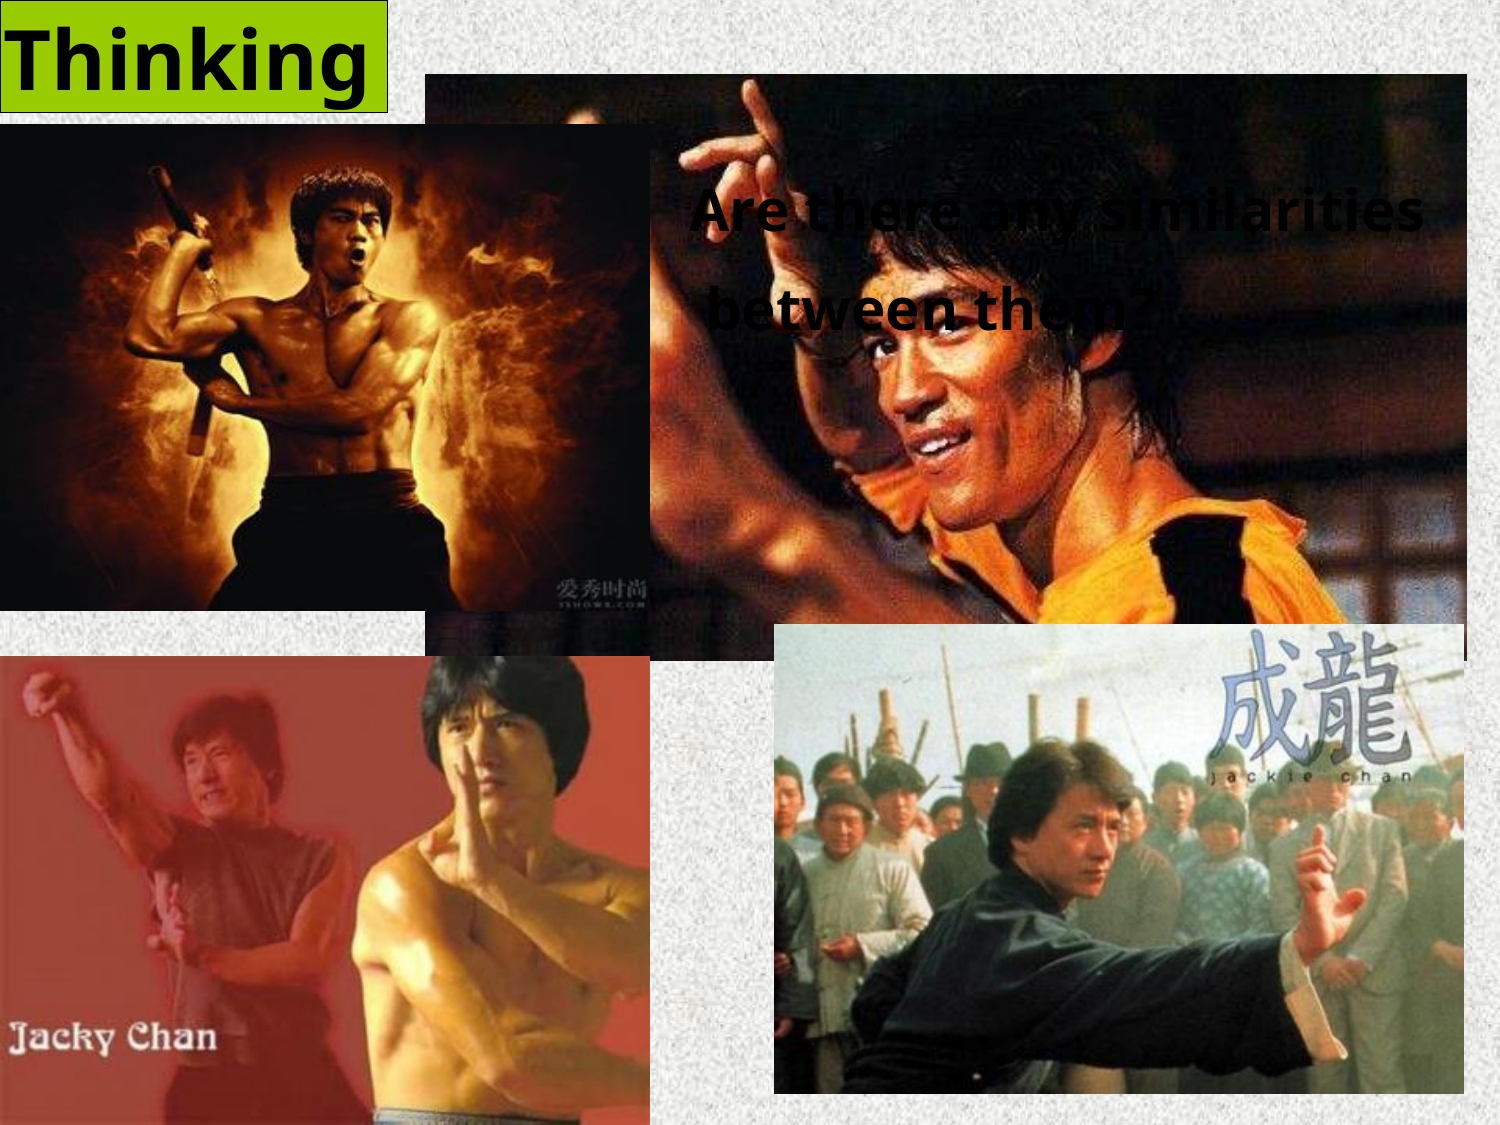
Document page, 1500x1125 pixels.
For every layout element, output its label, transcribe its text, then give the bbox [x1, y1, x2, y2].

text_box Thinking [0, 0, 408, 115]
picture [0, 0, 1500, 1125]
